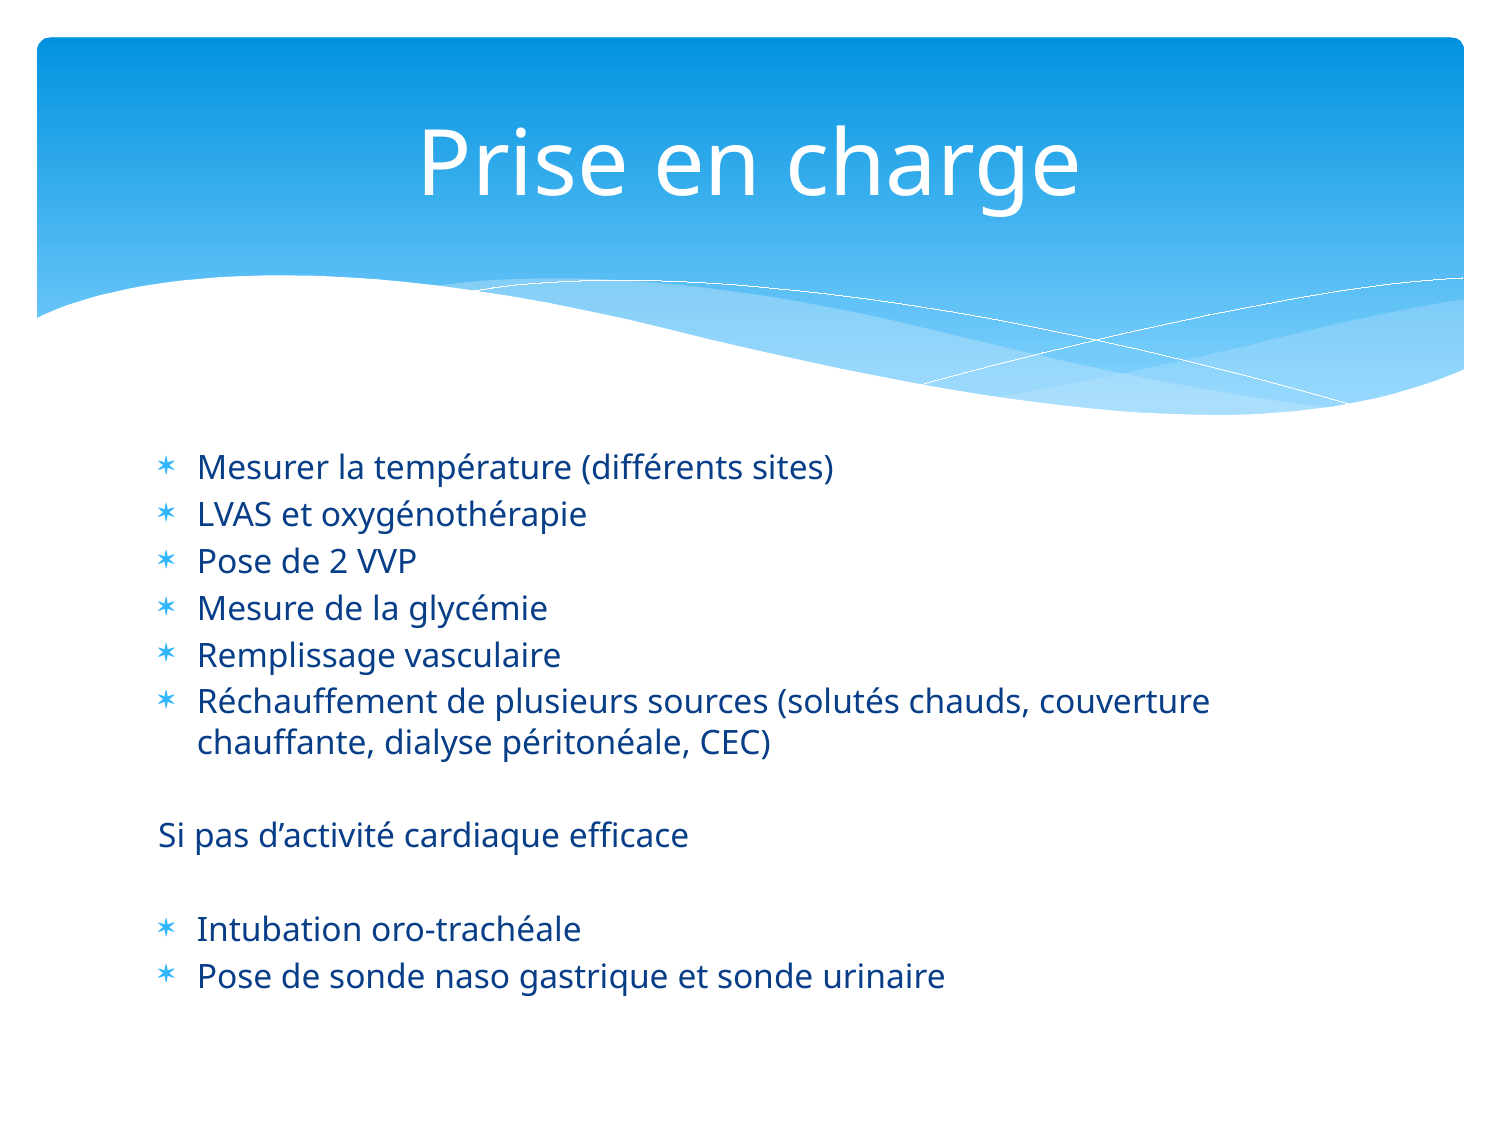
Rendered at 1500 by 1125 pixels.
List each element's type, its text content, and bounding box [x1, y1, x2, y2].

list Mesurer la température (différents sites) LVAS et oxygénothérapie Pose de 2 VVP Mesure de la glycémie Remplissage vasculaire Réchauffement de plusieurs sources (solutés chauds, couverture chauffante, dialyse péritonéale, CEC) Si pas d’activité cardiaque efficace Intubation oro-trachéale Pose de sonde naso gastrique et sonde urinaire [143, 438, 1359, 1005]
title Prise en charge [75, 55, 1425, 261]
